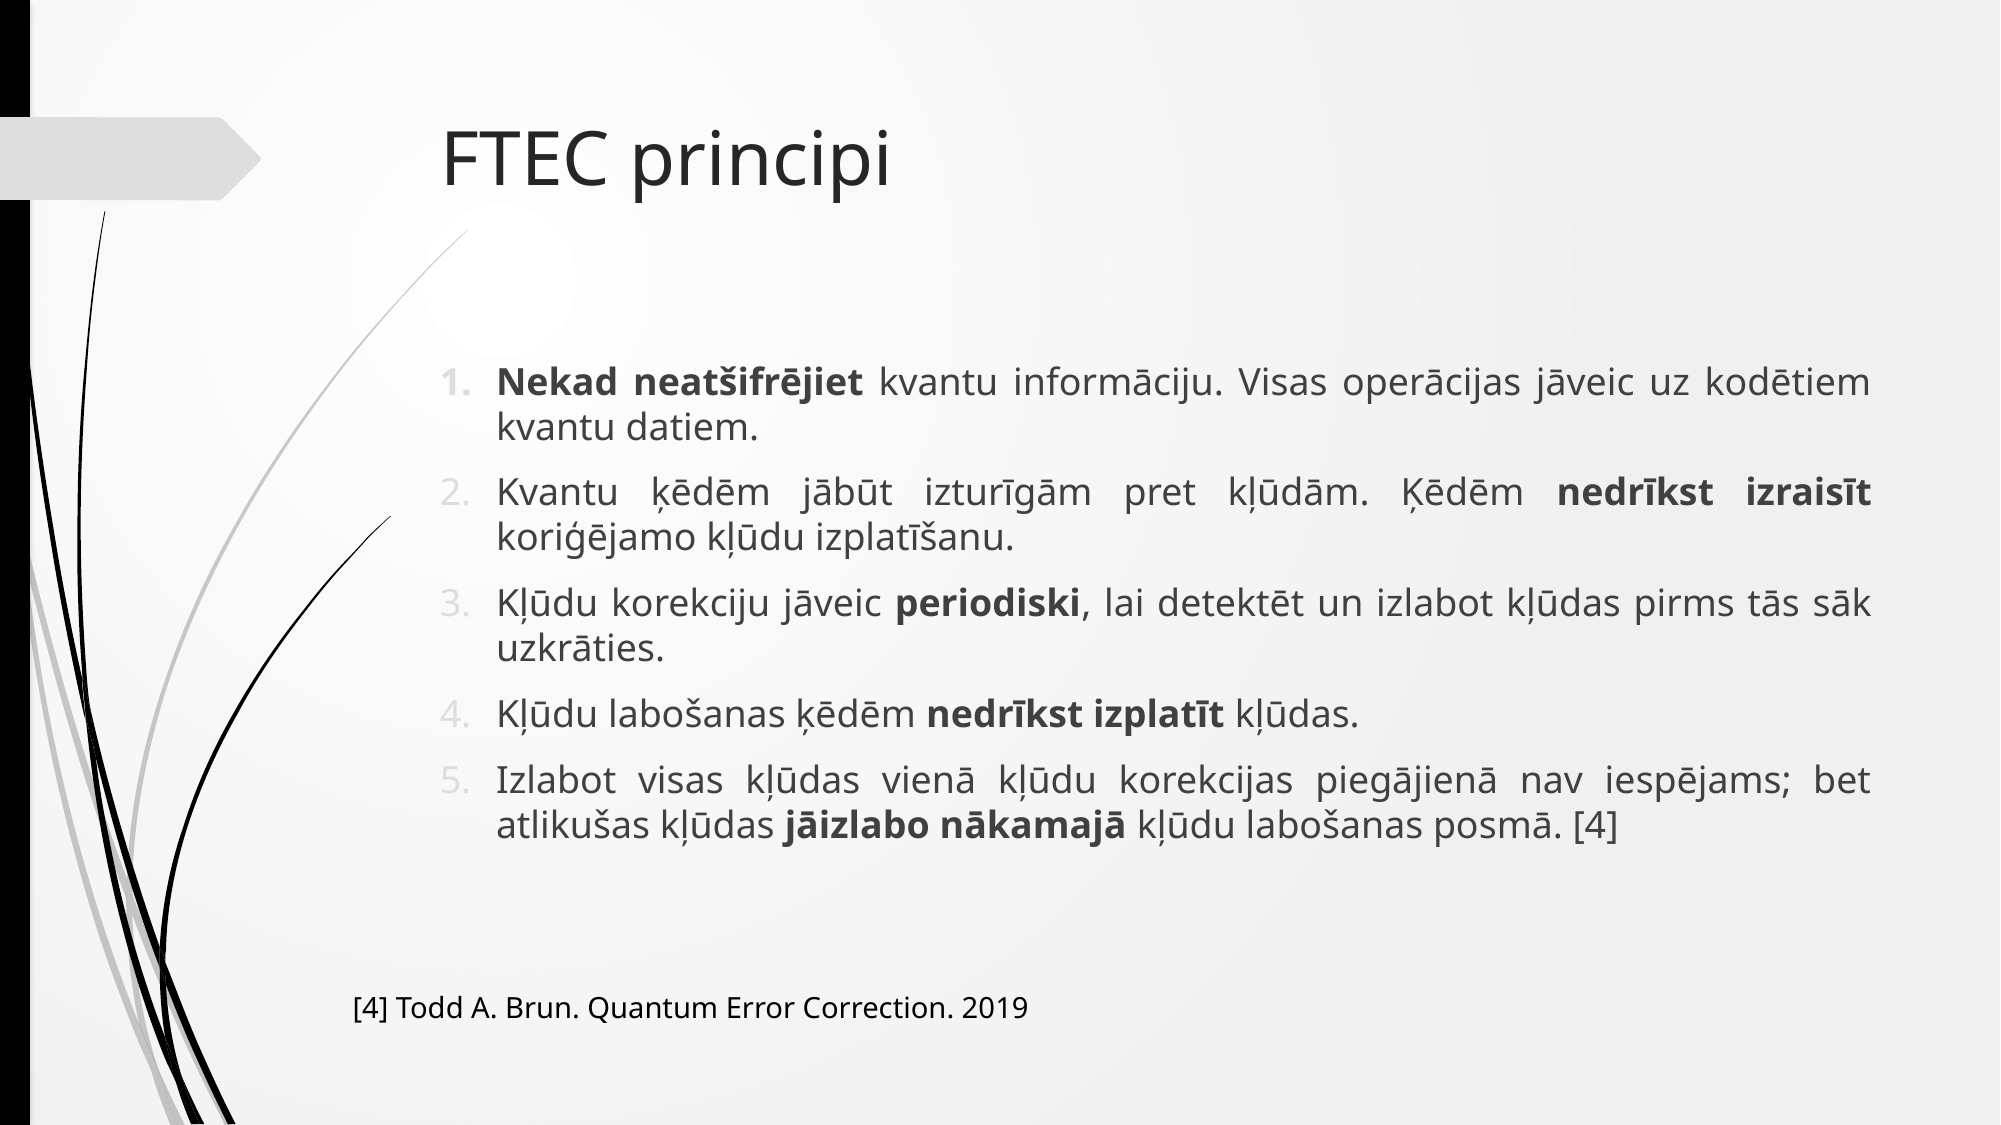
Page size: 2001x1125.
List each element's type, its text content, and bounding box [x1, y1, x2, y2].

list Nekad neatšifrējiet kvantu informāciju. Visas operācijas jāveic uz kodētiem kvantu datiem. Kvantu ķēdēm jābūt izturīgām pret kļūdām. Ķēdēm nedrīkst izraisīt koriģējamo kļūdu izplatīšanu. Kļūdu korekciju jāveic periodiski, lai detektēt un izlabot kļūdas pirms tās sāk uzkrāties. Kļūdu labošanas ķēdēm nedrīkst izplatīt kļūdas. Izlabot visas kļūdas vienā kļūdu korekcijas piegājienā nav iespējams; bet atlikušas kļūdas jāizlabo nākamajā kļūdu labošanas posmā. [4] [424, 350, 1888, 970]
title FTEC principi [425, 102, 1888, 313]
text_box [4] Todd A. Brun. Quantum Error Correction. 2019 [337, 981, 1045, 1032]
